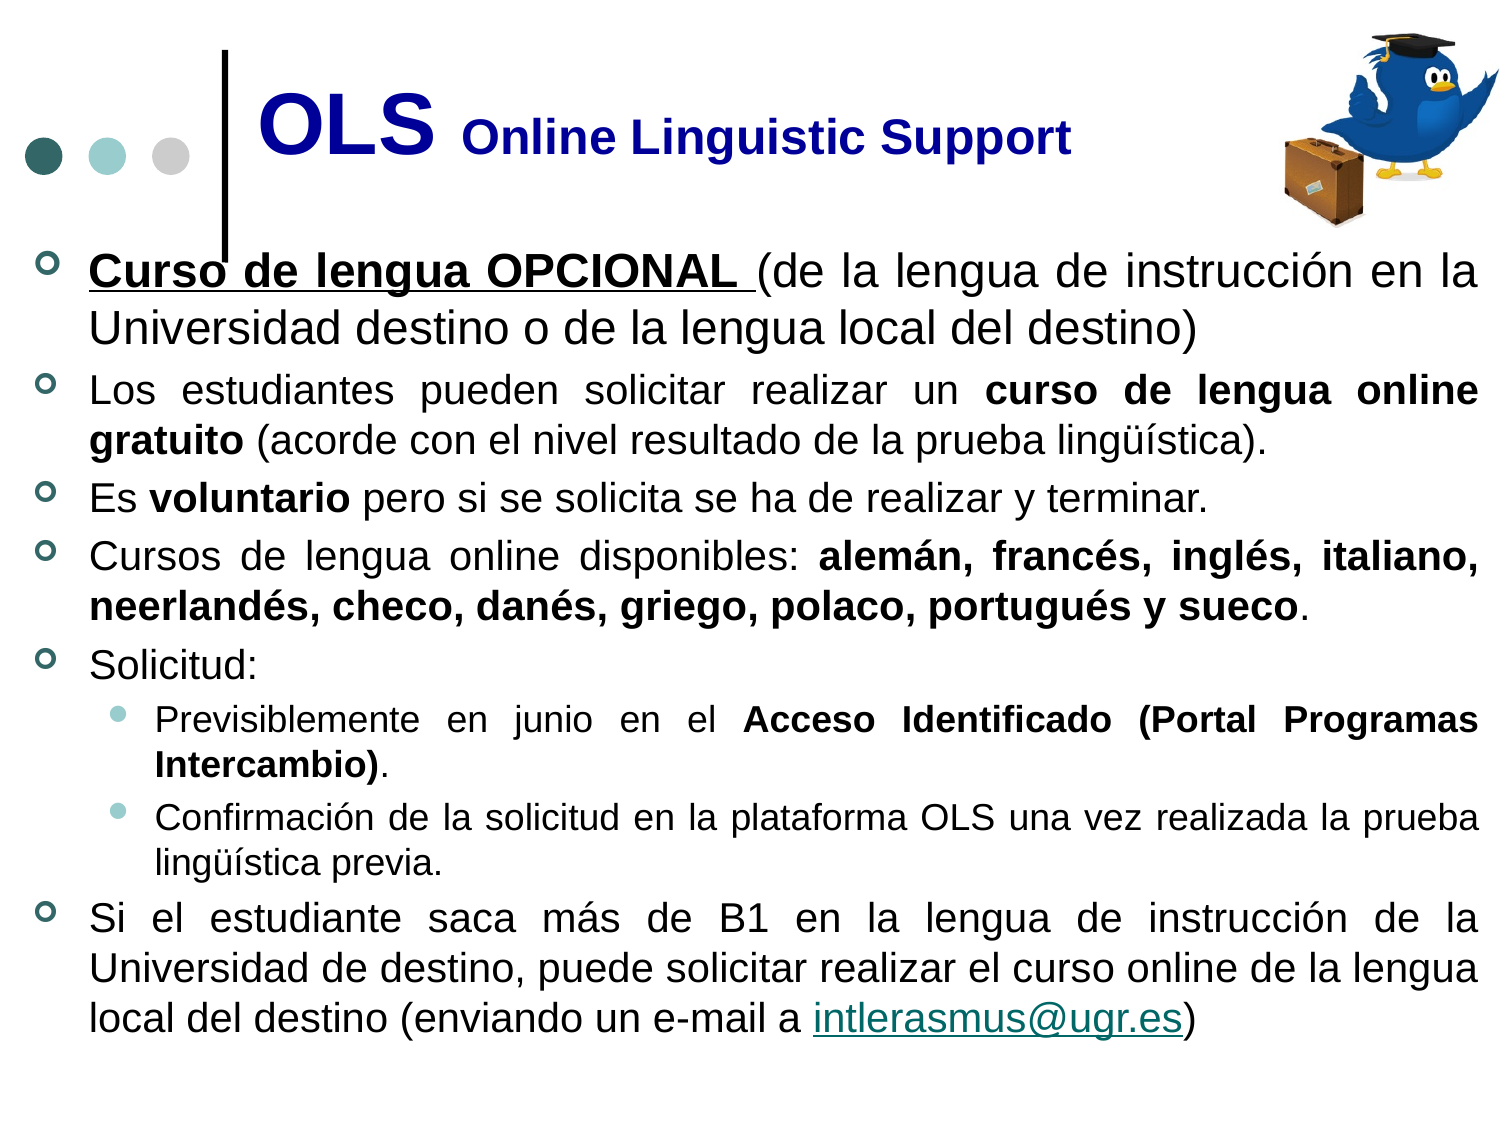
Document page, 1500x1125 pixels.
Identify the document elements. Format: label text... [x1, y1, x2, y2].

title OLS Online Linguistic Support [241, 30, 1105, 209]
list Curso de lengua OPCIONAL (de la lengua de instrucción en la Universidad destino o de la lengua local del destino) Los estudiantes pueden solicitar realizar un curso de lengua online gratuito (acorde con el nivel resultado de la prueba lingüística). Es voluntario pero si se solicita se ha de realizar y terminar. Cursos de lengua online disponibles: alemán, francés, inglés, italiano, neerlandés, checo, danés, griego, polaco, portugués y sueco. Solicitud: Previsiblemente en junio en el Acceso Identificado (Portal Programas Intercambio). Confirmación de la solicitud en la plataforma OLS una vez realizada la prueba lingüística previa. Si el estudiante saca más de B1 en la lengua de instrucción de la Universidad de destino, puede solicitar realizar el curso online de la lengua local del destino (enviando un e-mail a intlerasmus@ugr.es) [17, 231, 1495, 1125]
picture [1252, 18, 1500, 229]
